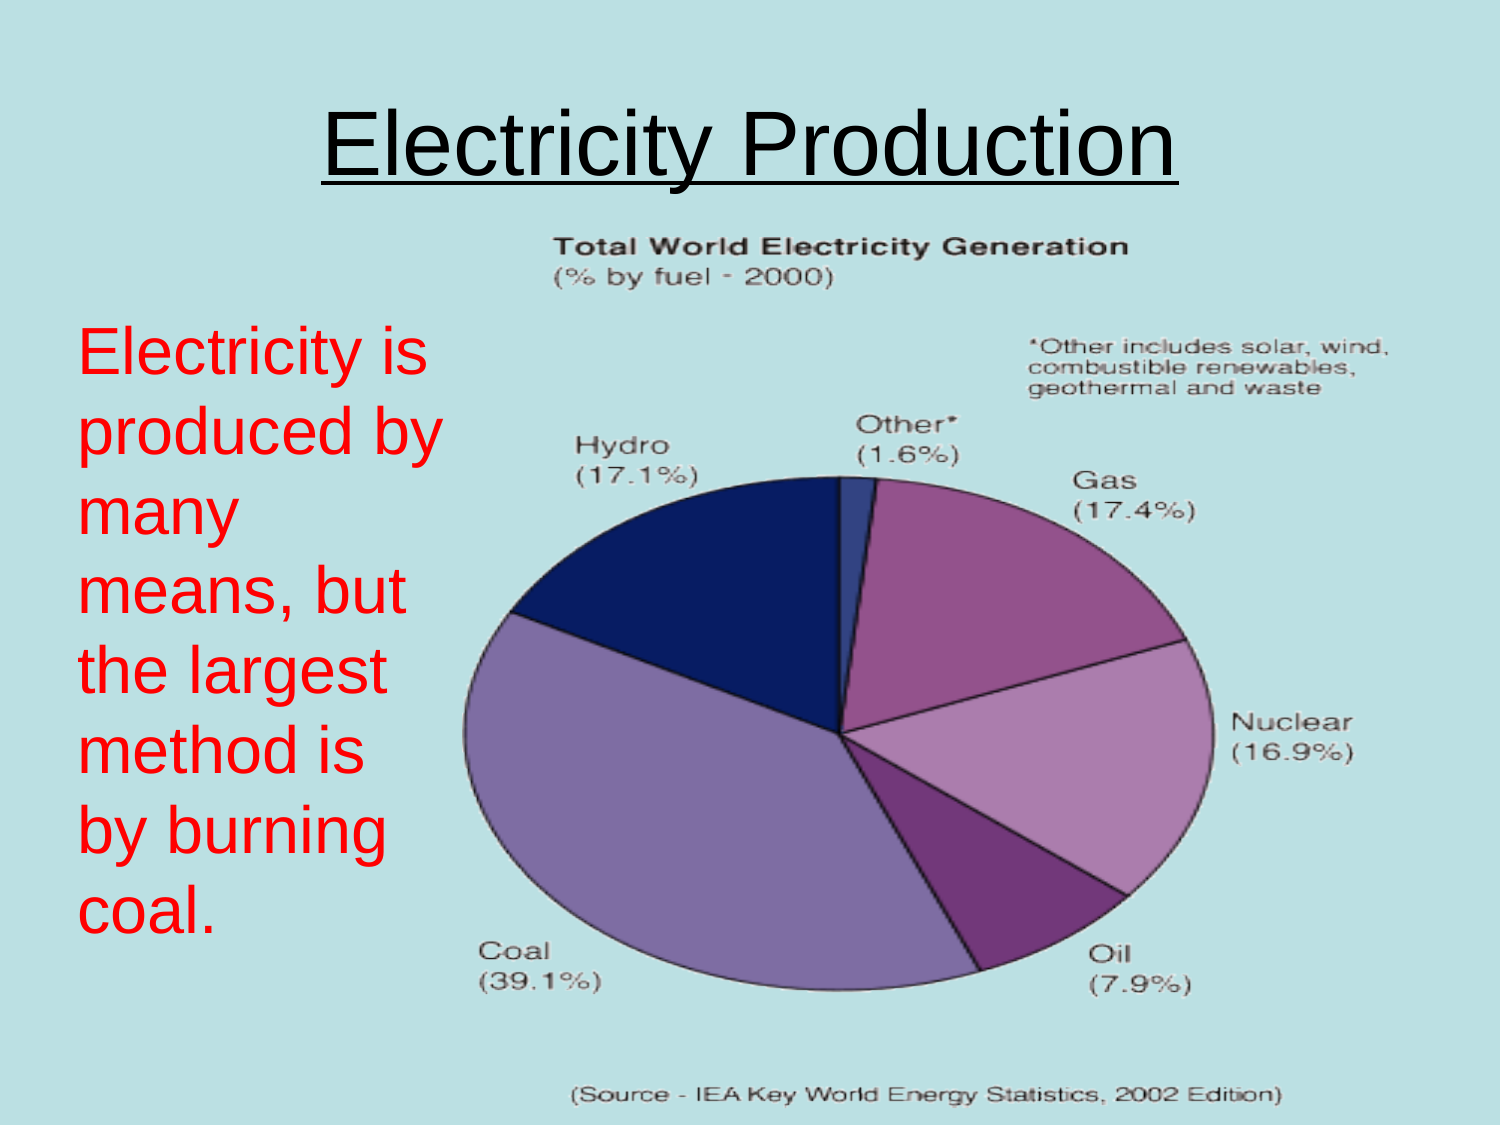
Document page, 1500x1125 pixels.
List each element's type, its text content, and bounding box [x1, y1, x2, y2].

title Electricity Production [75, 45, 1425, 233]
list Electricity is produced by many means, but the largest method is by burning coal. [62, 299, 457, 988]
picture [462, 237, 1426, 1109]
